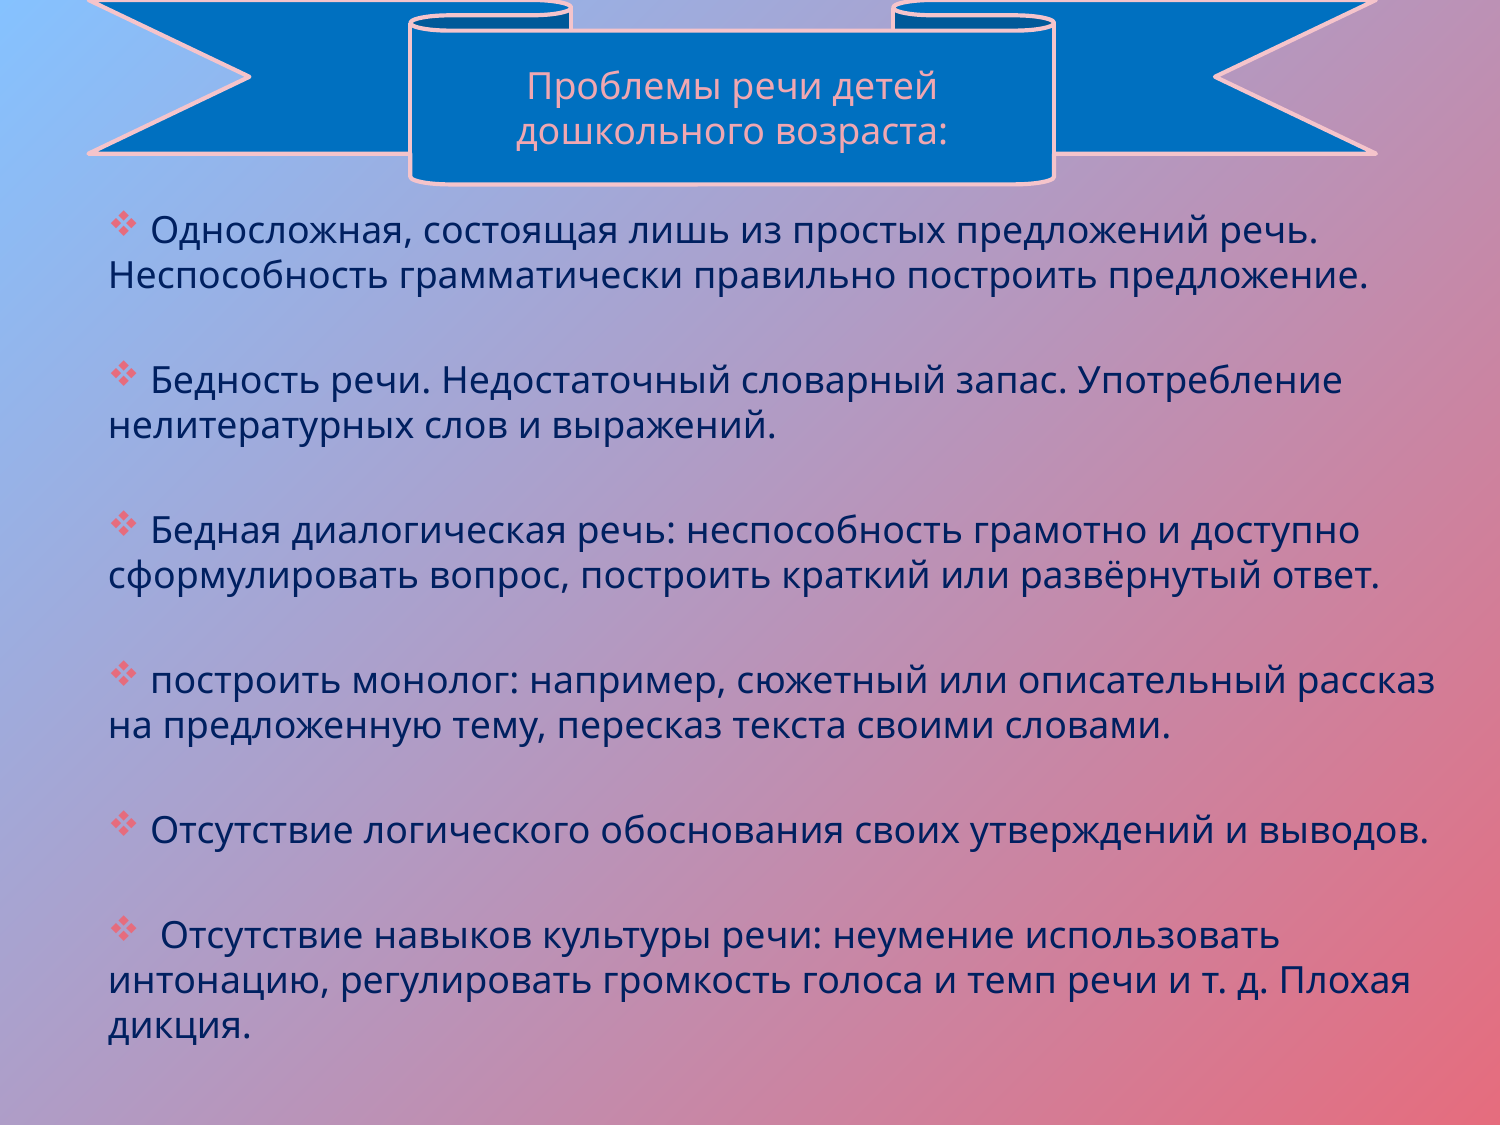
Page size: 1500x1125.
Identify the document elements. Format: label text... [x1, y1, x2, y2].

text_box Проблемы речи детей дошкольного возраста: [86, 0, 1379, 187]
list Односложная, состоящая лишь из простых предложений речь. Неспособность грамматически правильно построить предложение. Бедность речи. Недостаточный словарный запас. Употребление нелитературных слов и выражений. Бедная диалогическая речь: неспособность грамотно и доступно сформулировать вопрос, построить краткий или развёрнутый ответ. построить монолог: например, сюжетный или описательный рассказ на предложенную тему, пересказ текста своими словами. Отсутствие логического обоснования своих утверждений и выводов. Отсутствие навыков культуры речи: неумение использовать интонацию, регулировать громкость голоса и темп речи и т. д. Плохая дикция. [100, 78, 1471, 634]
